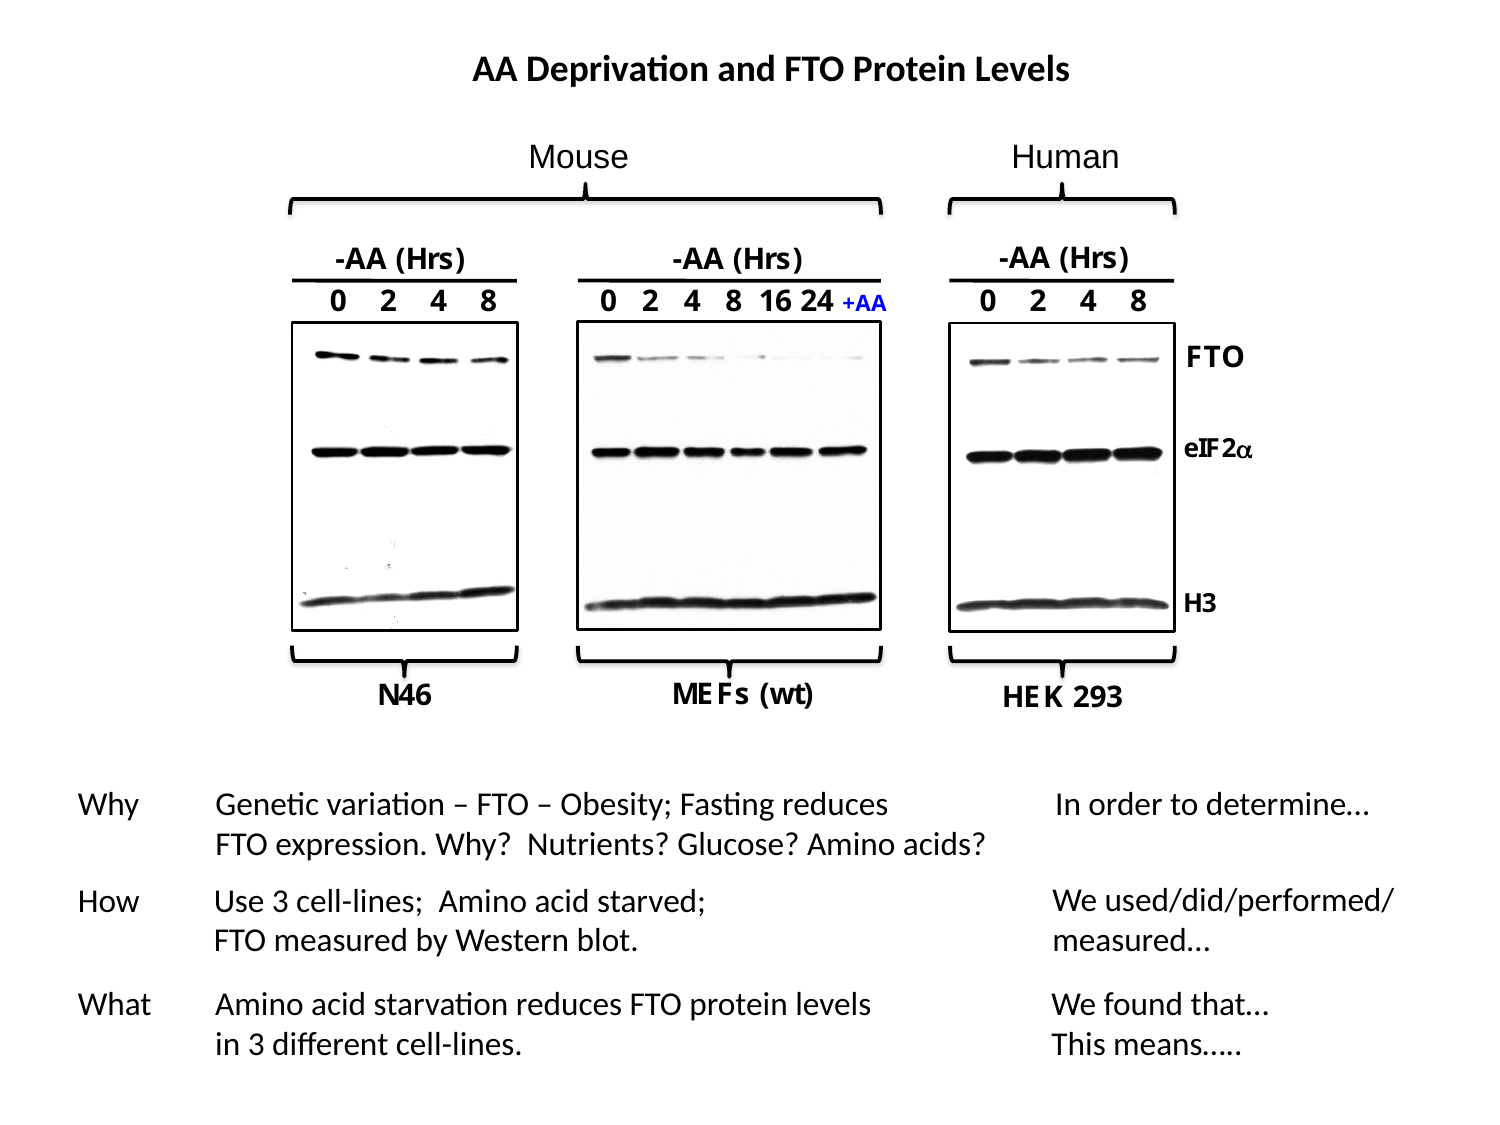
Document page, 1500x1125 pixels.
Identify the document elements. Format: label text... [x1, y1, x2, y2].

picture [281, 136, 1262, 715]
text_box Genetic variation – FTO – Obesity; Fasting reduces FTO expression. Why? Nutrients? Glucose? Amino acids? [200, 774, 1003, 870]
text_box In order to determine… [1040, 774, 1385, 830]
text_box What [63, 974, 167, 1030]
text_box Amino acid starvation reduces FTO protein levels in 3 different cell-lines. [200, 974, 895, 1070]
text_box Use 3 cell-lines; Amino acid starved; FTO measured by Western blot. [198, 871, 730, 966]
text_box How [63, 871, 155, 926]
text_box AA Deprivation and FTO Protein Levels [457, 36, 1086, 97]
text_box We found that… This means….. [1036, 974, 1285, 1070]
text_box We used/did/performed/ measured… [1037, 870, 1410, 966]
text_box Why [63, 774, 155, 830]
